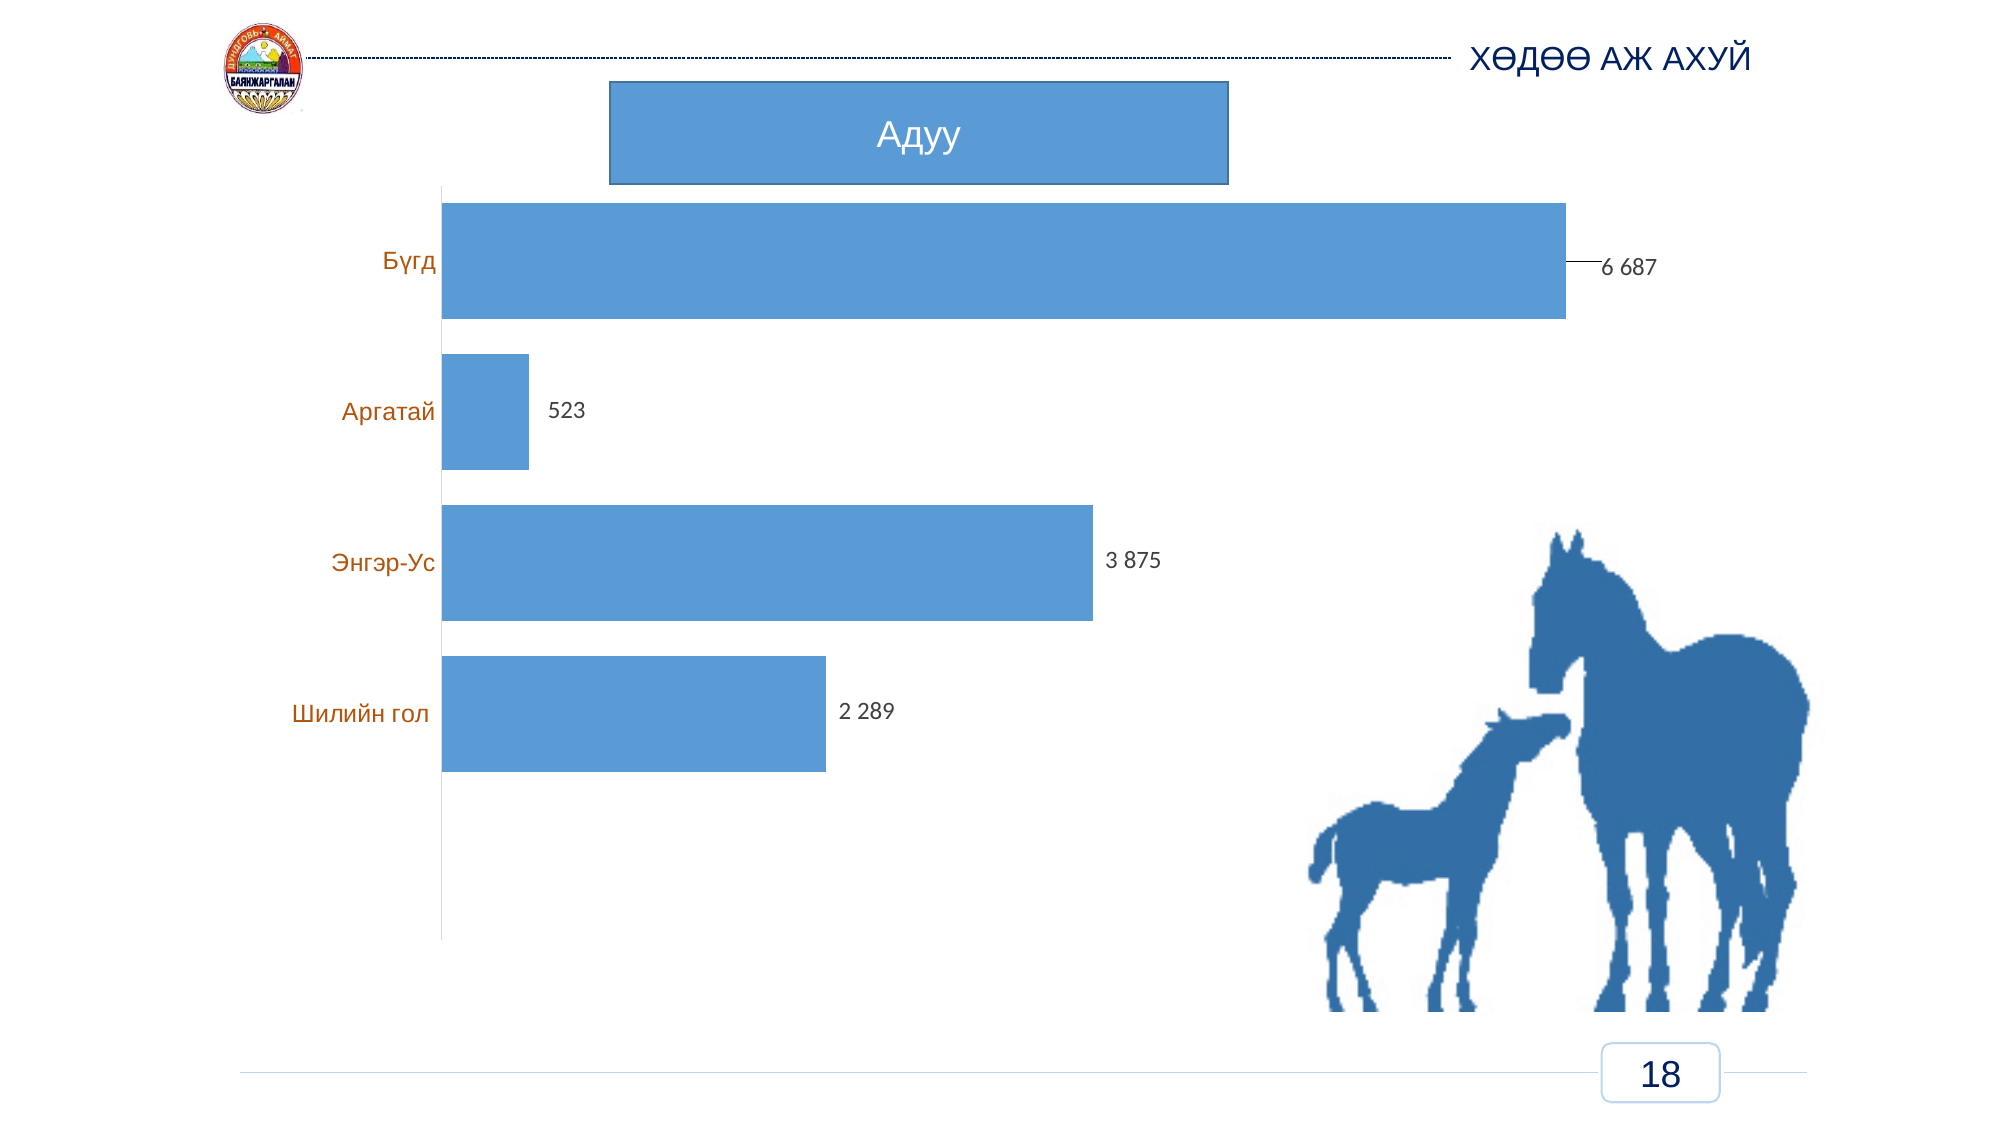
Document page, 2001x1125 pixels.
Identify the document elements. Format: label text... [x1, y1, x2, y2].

picture [218, 19, 303, 114]
chart [240, 179, 1787, 980]
text_box ХӨДӨӨ АЖ АХУЙ [1439, 22, 1788, 93]
text_box Адуу [609, 81, 1229, 179]
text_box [240, 1043, 1808, 1103]
picture [1286, 522, 1826, 1012]
